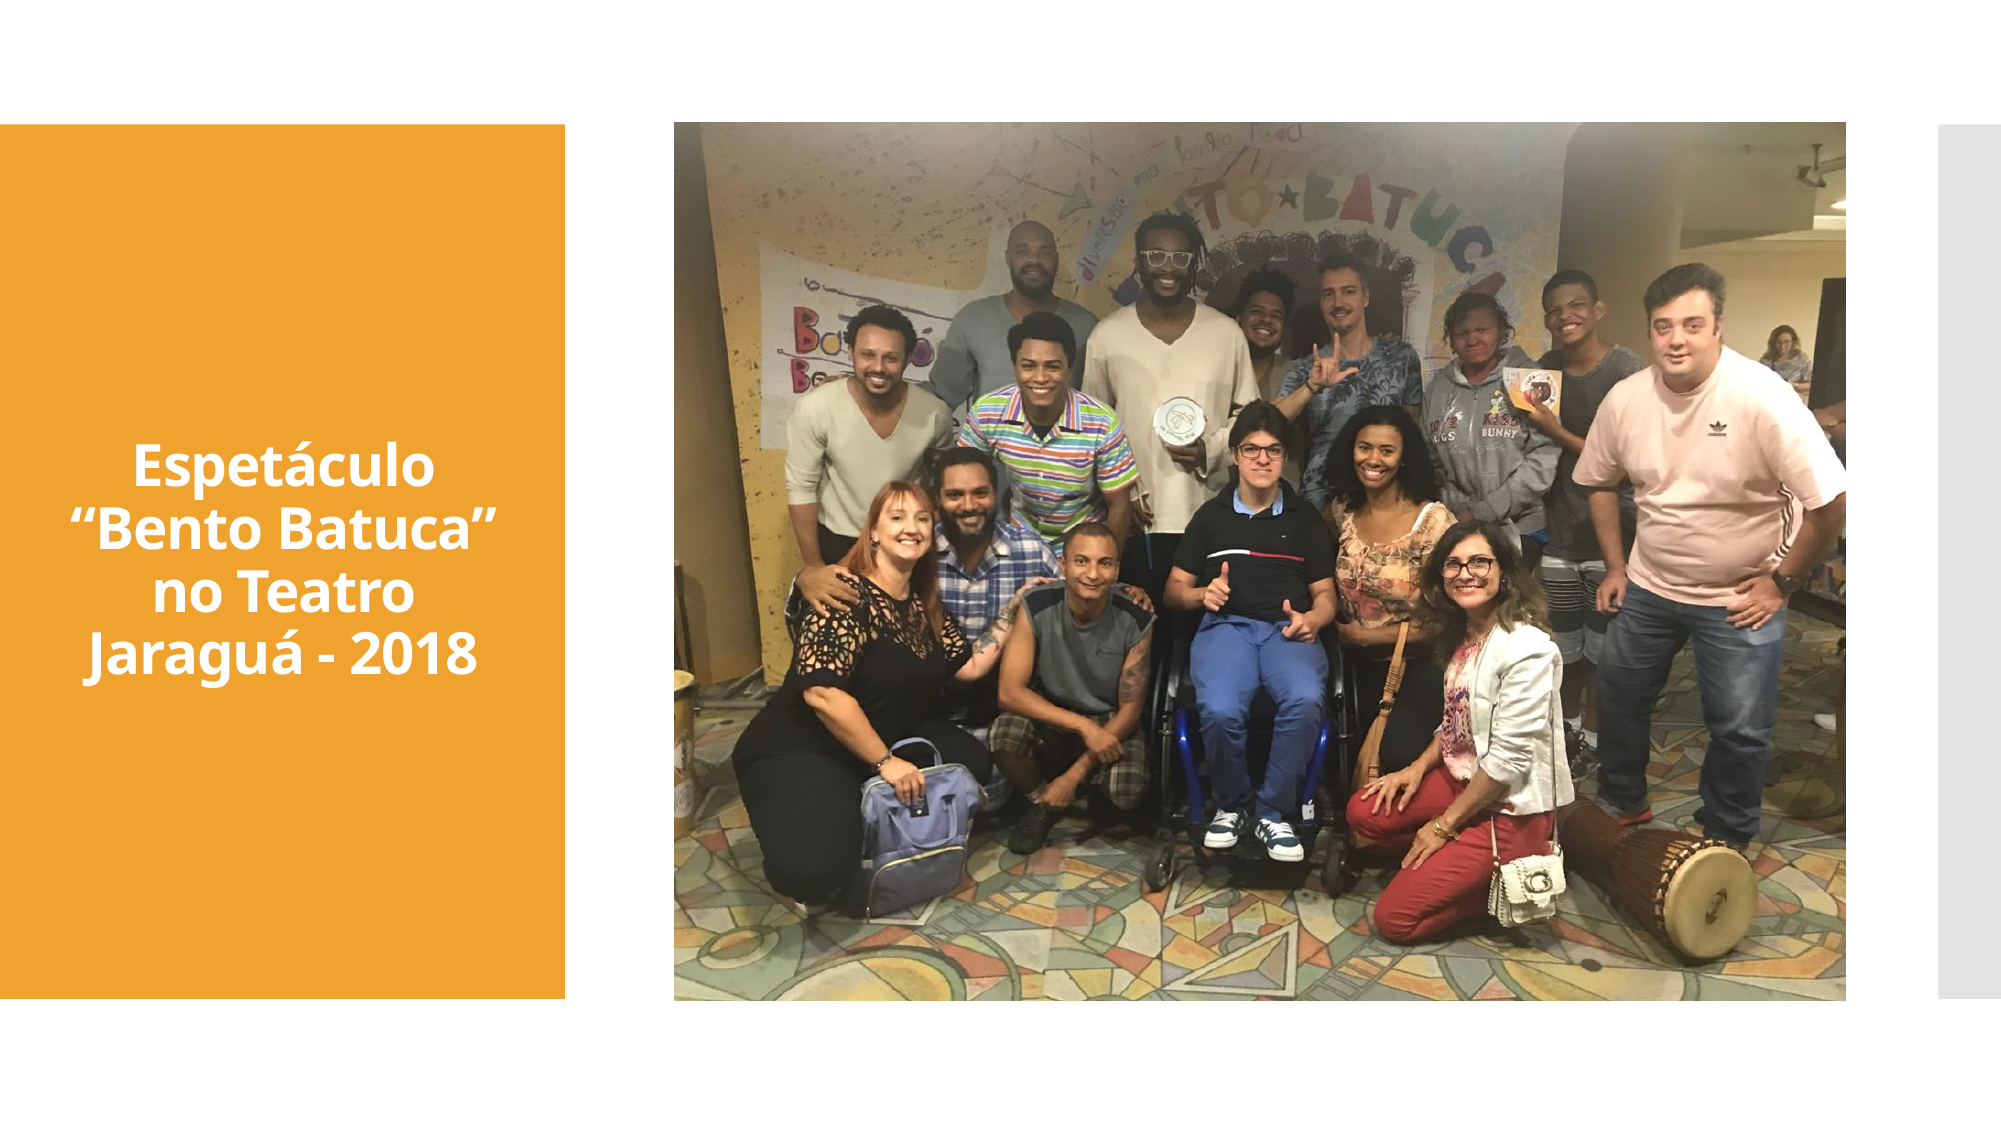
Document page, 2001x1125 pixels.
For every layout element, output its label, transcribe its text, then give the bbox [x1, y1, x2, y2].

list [674, 121, 1846, 1001]
title Espetáculo “Bento Batuca” no Teatro Jaraguá - 2018 [41, 184, 525, 940]
